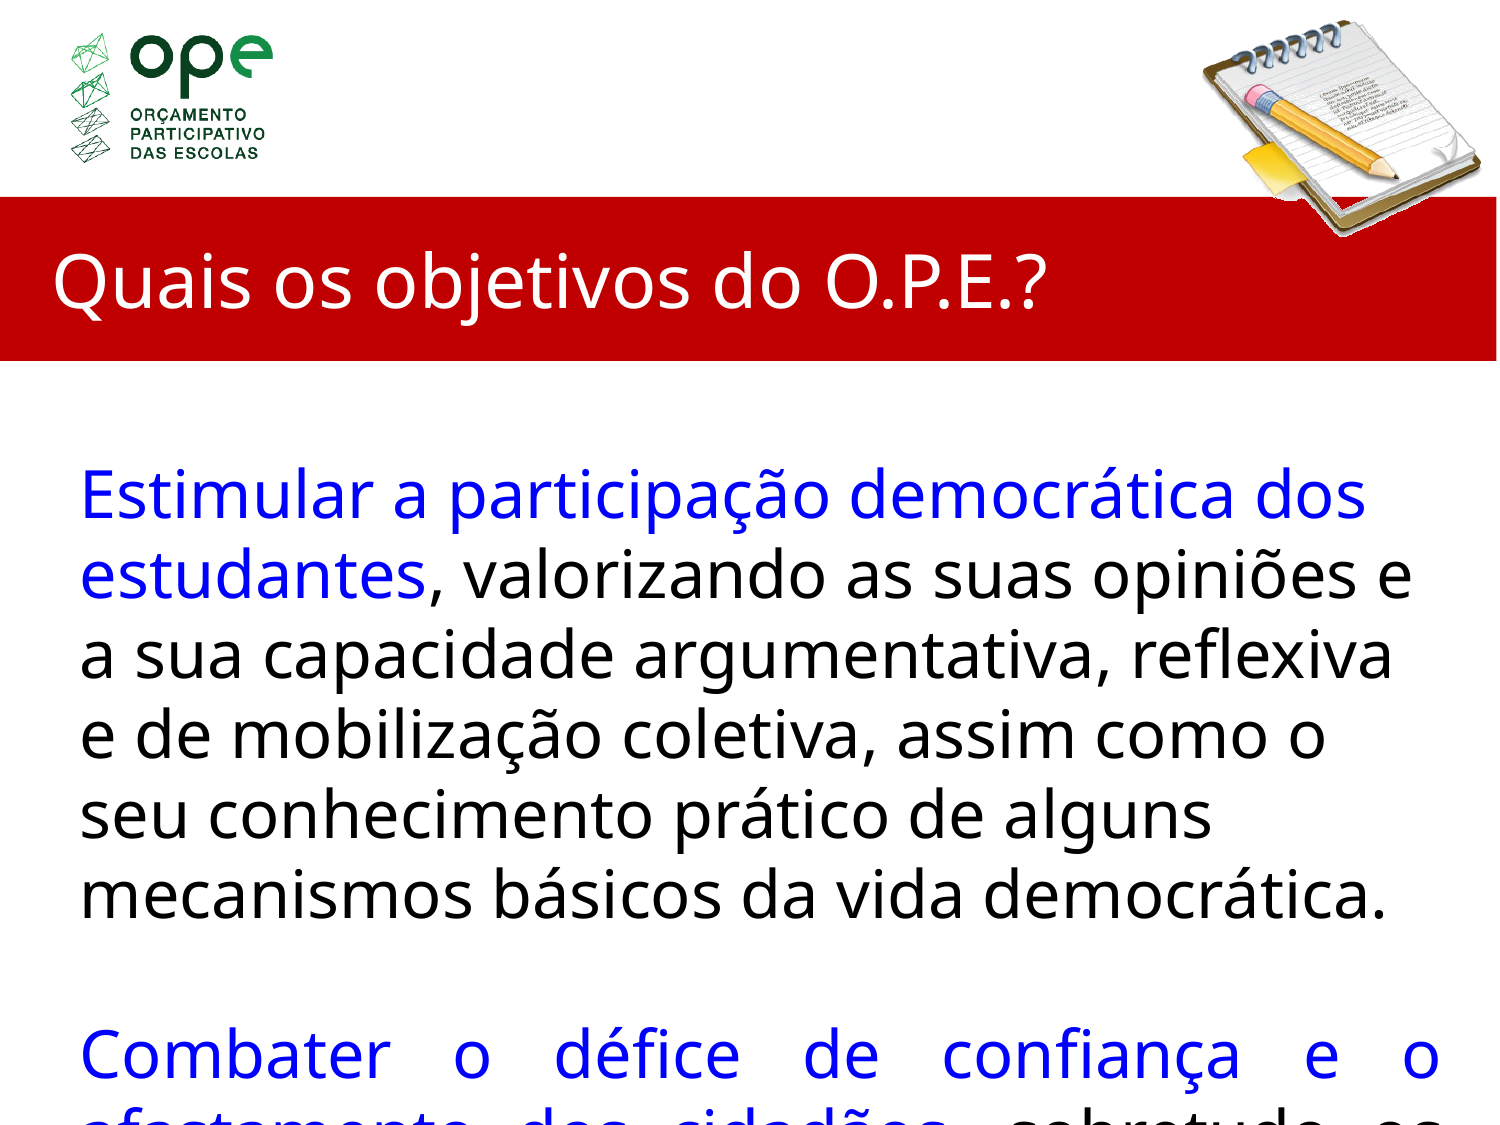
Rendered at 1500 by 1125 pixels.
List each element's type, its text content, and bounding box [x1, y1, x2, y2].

text_box [0, 195, 1499, 363]
text_box Quais os objetivos do O.P.E.? [36, 225, 1487, 331]
text_box Estimular a participação democrática dos estudantes, valorizando as suas opiniões e a sua capacidade argumentativa, reflexiva e de mobilização coletiva, assim como o seu conhecimento prático de alguns mecanismos básicos da vida democrática. Combater o défice de confiança e o afastamento dos cidadãos, sobretudo os mais jovens, relativamente às instituições democráticas. [64, 444, 1459, 1125]
picture [1201, 2, 1483, 244]
picture [2, 7, 340, 179]
